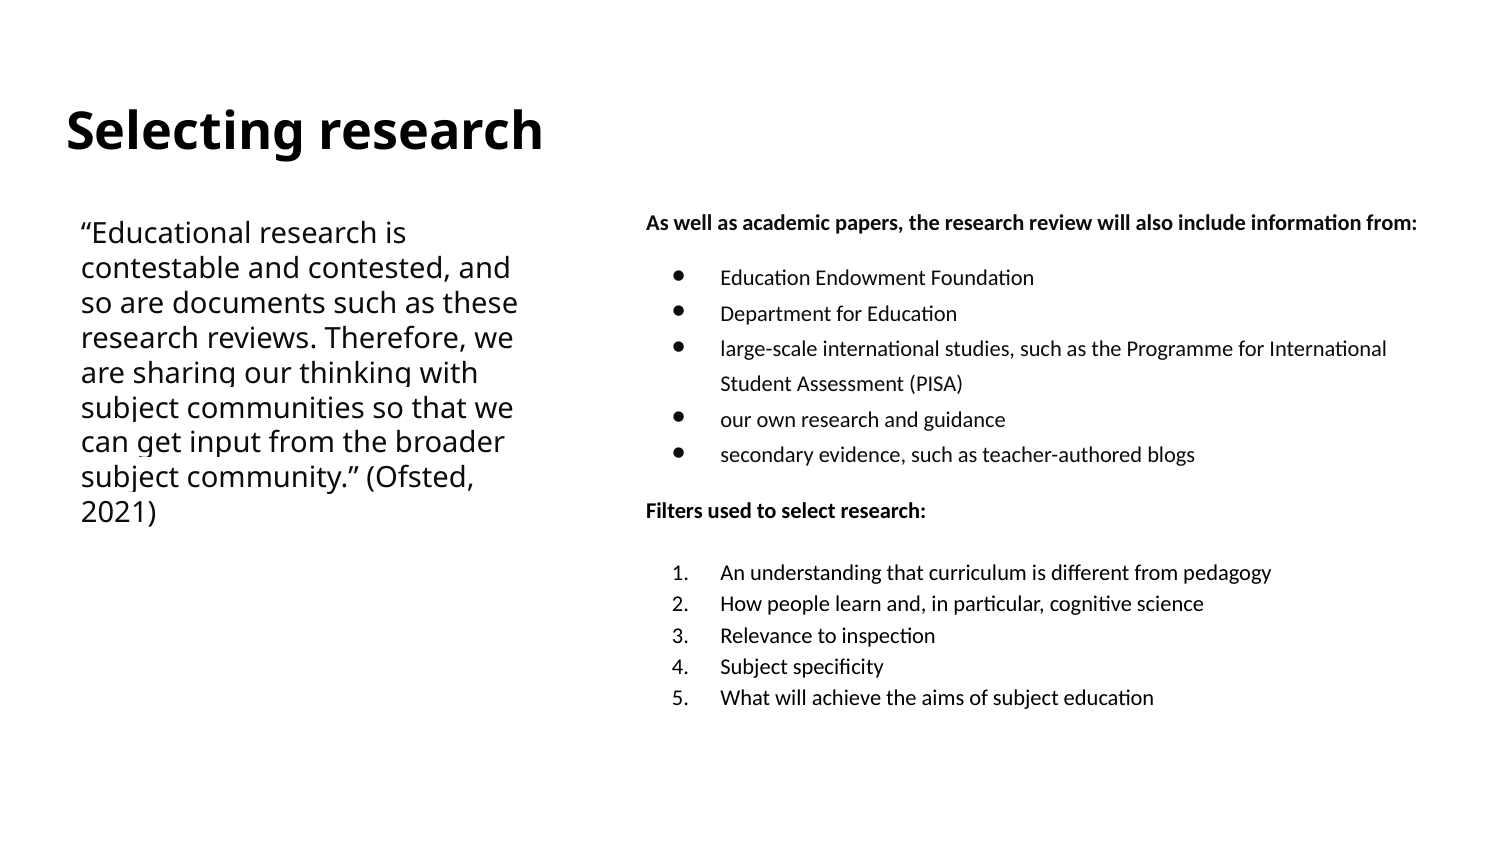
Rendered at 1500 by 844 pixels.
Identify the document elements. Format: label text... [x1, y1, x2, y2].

text_box “Educational research is contestable and contested, and so are documents such as these research reviews. Therefore, we are sharing our thinking with subject communities so that we can get input from the broader subject community.” (Ofsted, 2021) [65, 199, 558, 580]
title Selecting research [51, 72, 1449, 176]
list As well as academic papers, the research review will also include information from: Education Endowment Foundation Department for Education large-scale international studies, such as the Programme for International Student Assessment (PISA) our own research and guidance secondary evidence, such as teacher-authored blogs Filters used to select research: An understanding that curriculum is different from pedagogy How people learn and, in particular, cognitive science Relevance to inspection Subject specificity What will achieve the aims of subject education [631, 189, 1449, 750]
